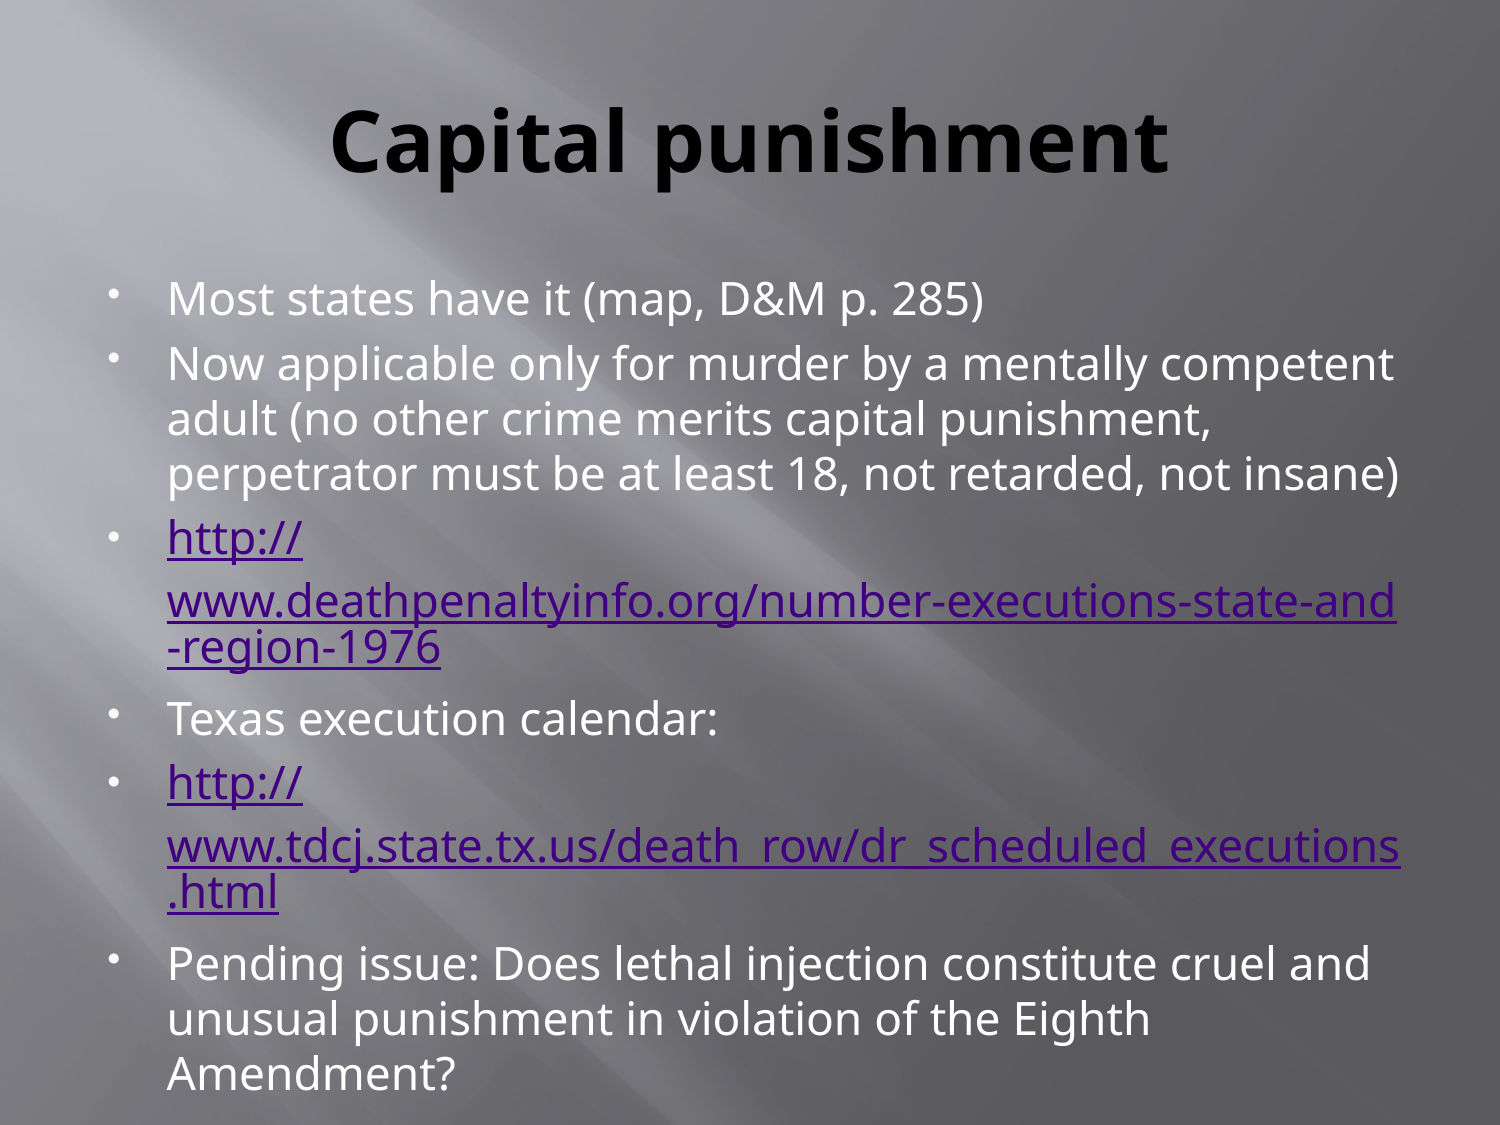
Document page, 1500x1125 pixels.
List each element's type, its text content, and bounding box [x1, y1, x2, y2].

title Capital punishment [75, 45, 1425, 233]
list Most states have it (map, D&M p. 285) Now applicable only for murder by a mentally competent adult (no other crime merits capital punishment, perpetrator must be at least 18, not retarded, not insane) http://www.deathpenaltyinfo.org/number-executions-state-and-region-1976 Texas execution calendar: http://www.tdcj.state.tx.us/death_row/dr_scheduled_executions.html Pending issue: Does lethal injection constitute cruel and unusual punishment in violation of the Eighth Amendment? [75, 262, 1425, 1035]
